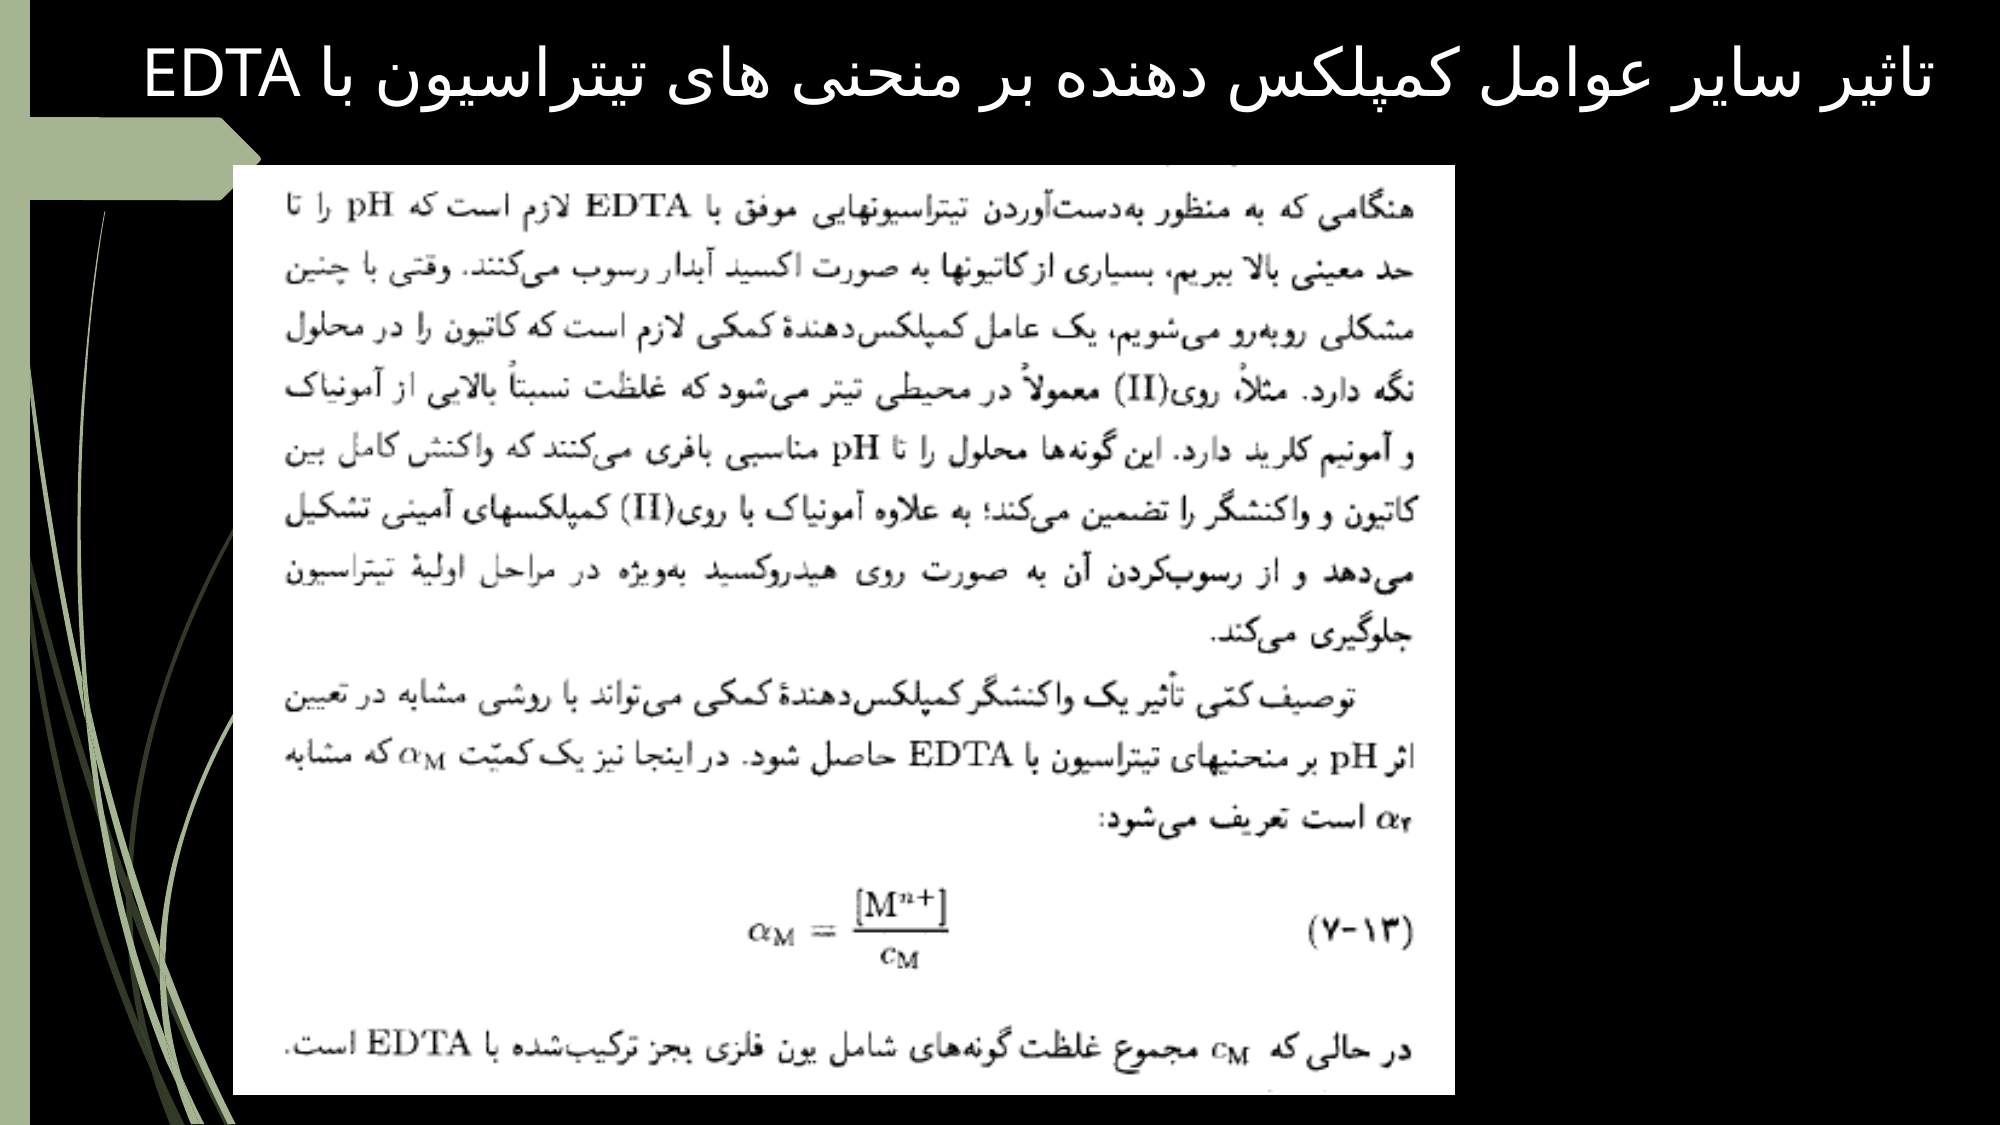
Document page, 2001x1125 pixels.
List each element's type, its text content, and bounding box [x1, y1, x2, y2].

title تاثیر سایر عوامل کمپلکس دهنده بر منحنی های تیتراسیون با EDTA [0, 22, 1954, 233]
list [232, 164, 1455, 1095]
